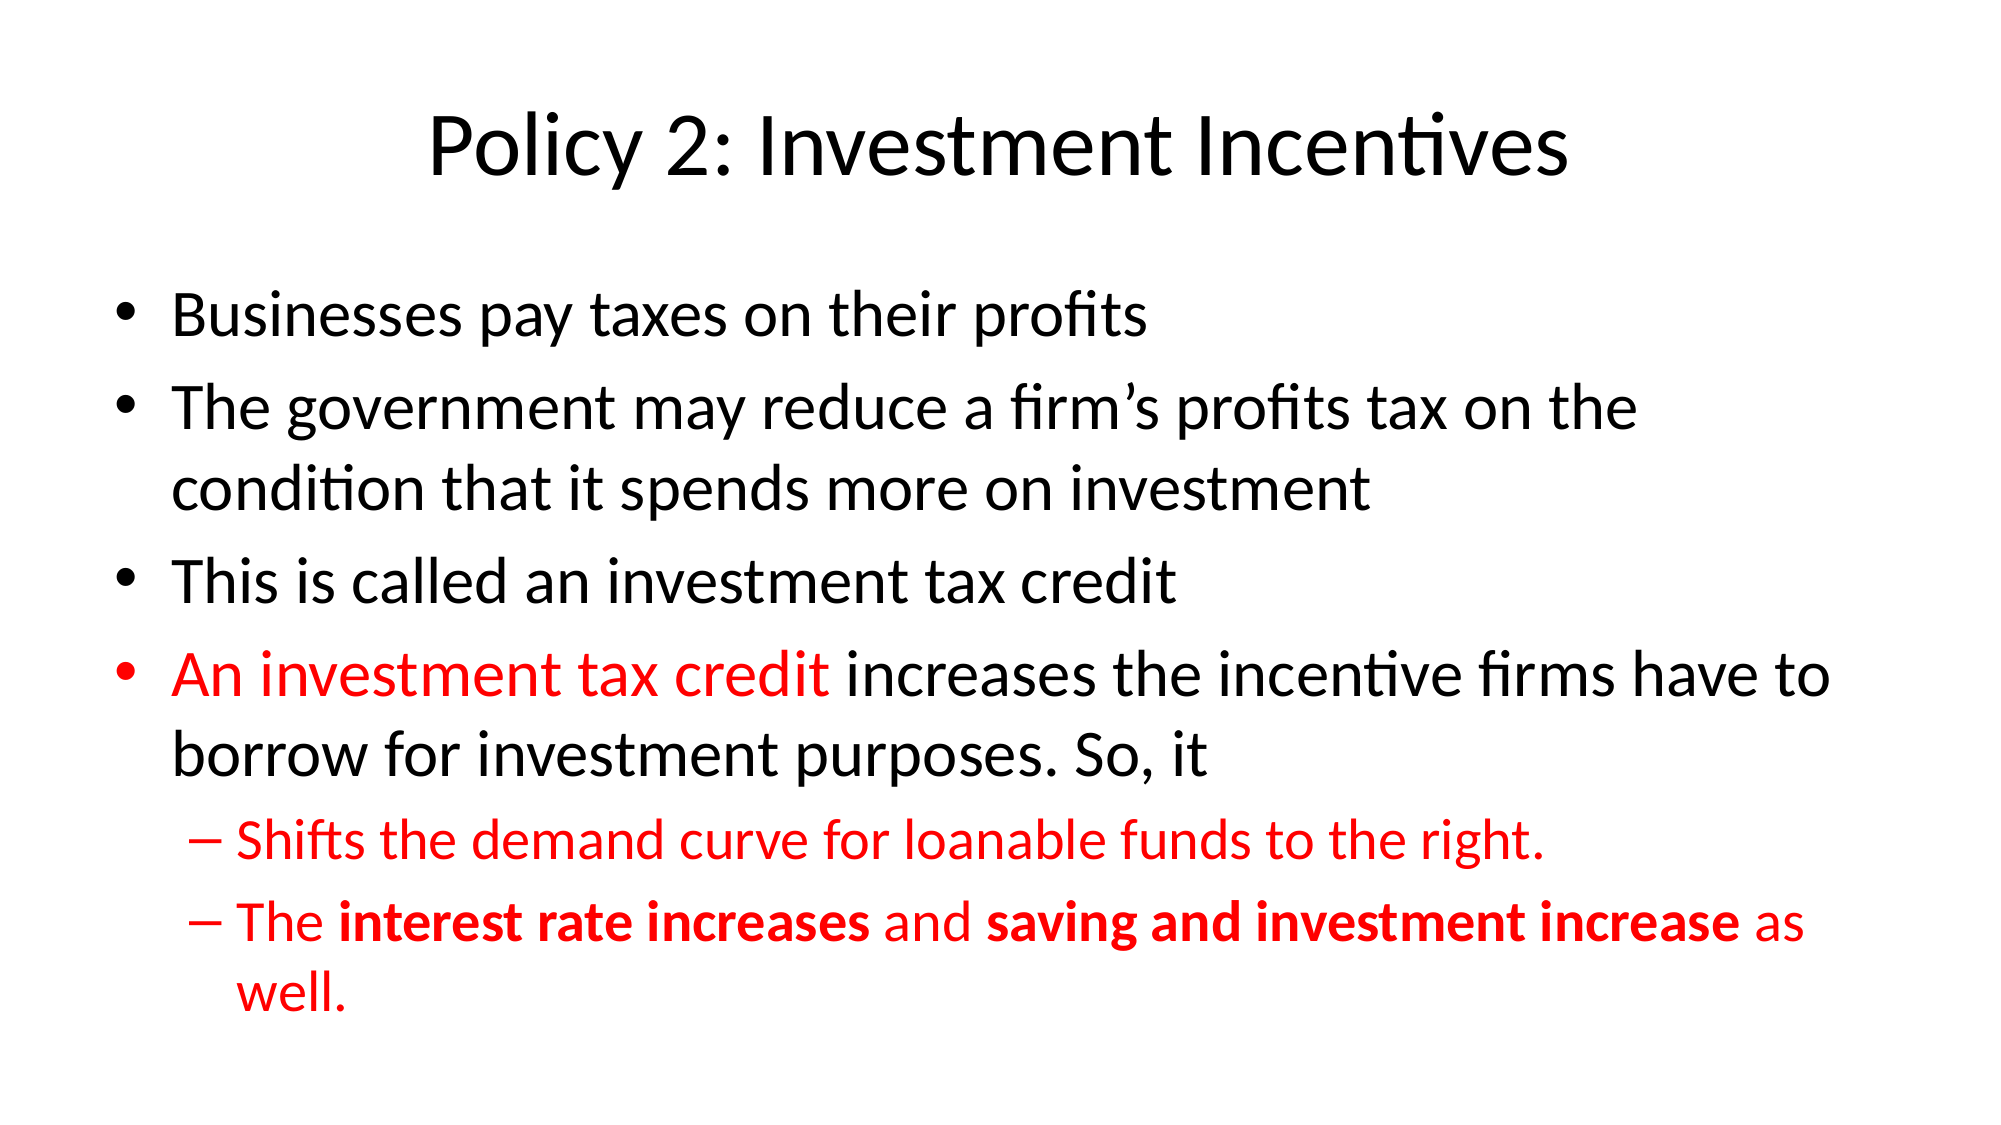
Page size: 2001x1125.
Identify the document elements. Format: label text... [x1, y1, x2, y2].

list Businesses pay taxes on their profits The government may reduce a firm’s profits tax on the condition that it spends more on investment This is called an investment tax credit An investment tax credit increases the incentive firms have to borrow for investment purposes. So, it Shifts the demand curve for loanable funds to the right. The interest rate increases and saving and investment increase as well. [99, 262, 1900, 1005]
title Policy 2: Investment Incentives [99, 45, 1900, 233]
